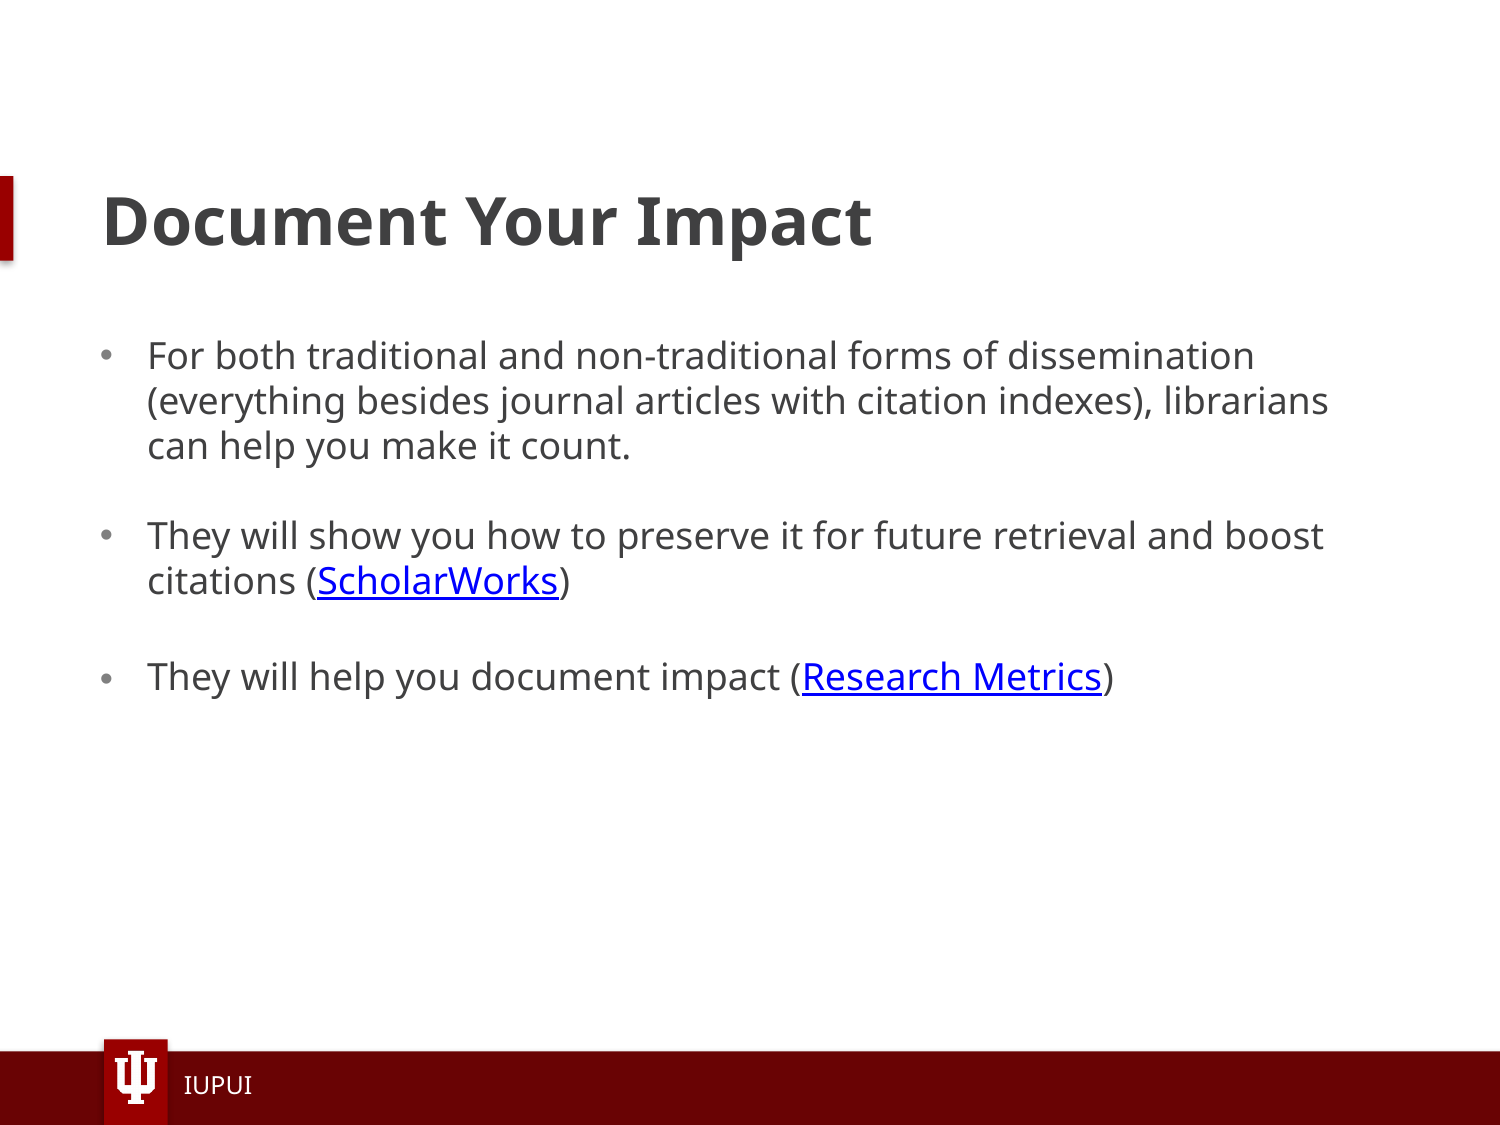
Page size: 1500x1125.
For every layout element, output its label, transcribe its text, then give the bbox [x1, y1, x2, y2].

list For both traditional and non-traditional forms of dissemination (everything besides journal articles with citation indexes), librarians can help you make it count. They will show you how to preserve it for future retrieval and boost citations (ScholarWorks) They will help you document impact (Research Metrics) [85, 324, 1400, 1000]
title Document Your Impact [86, 166, 1400, 271]
